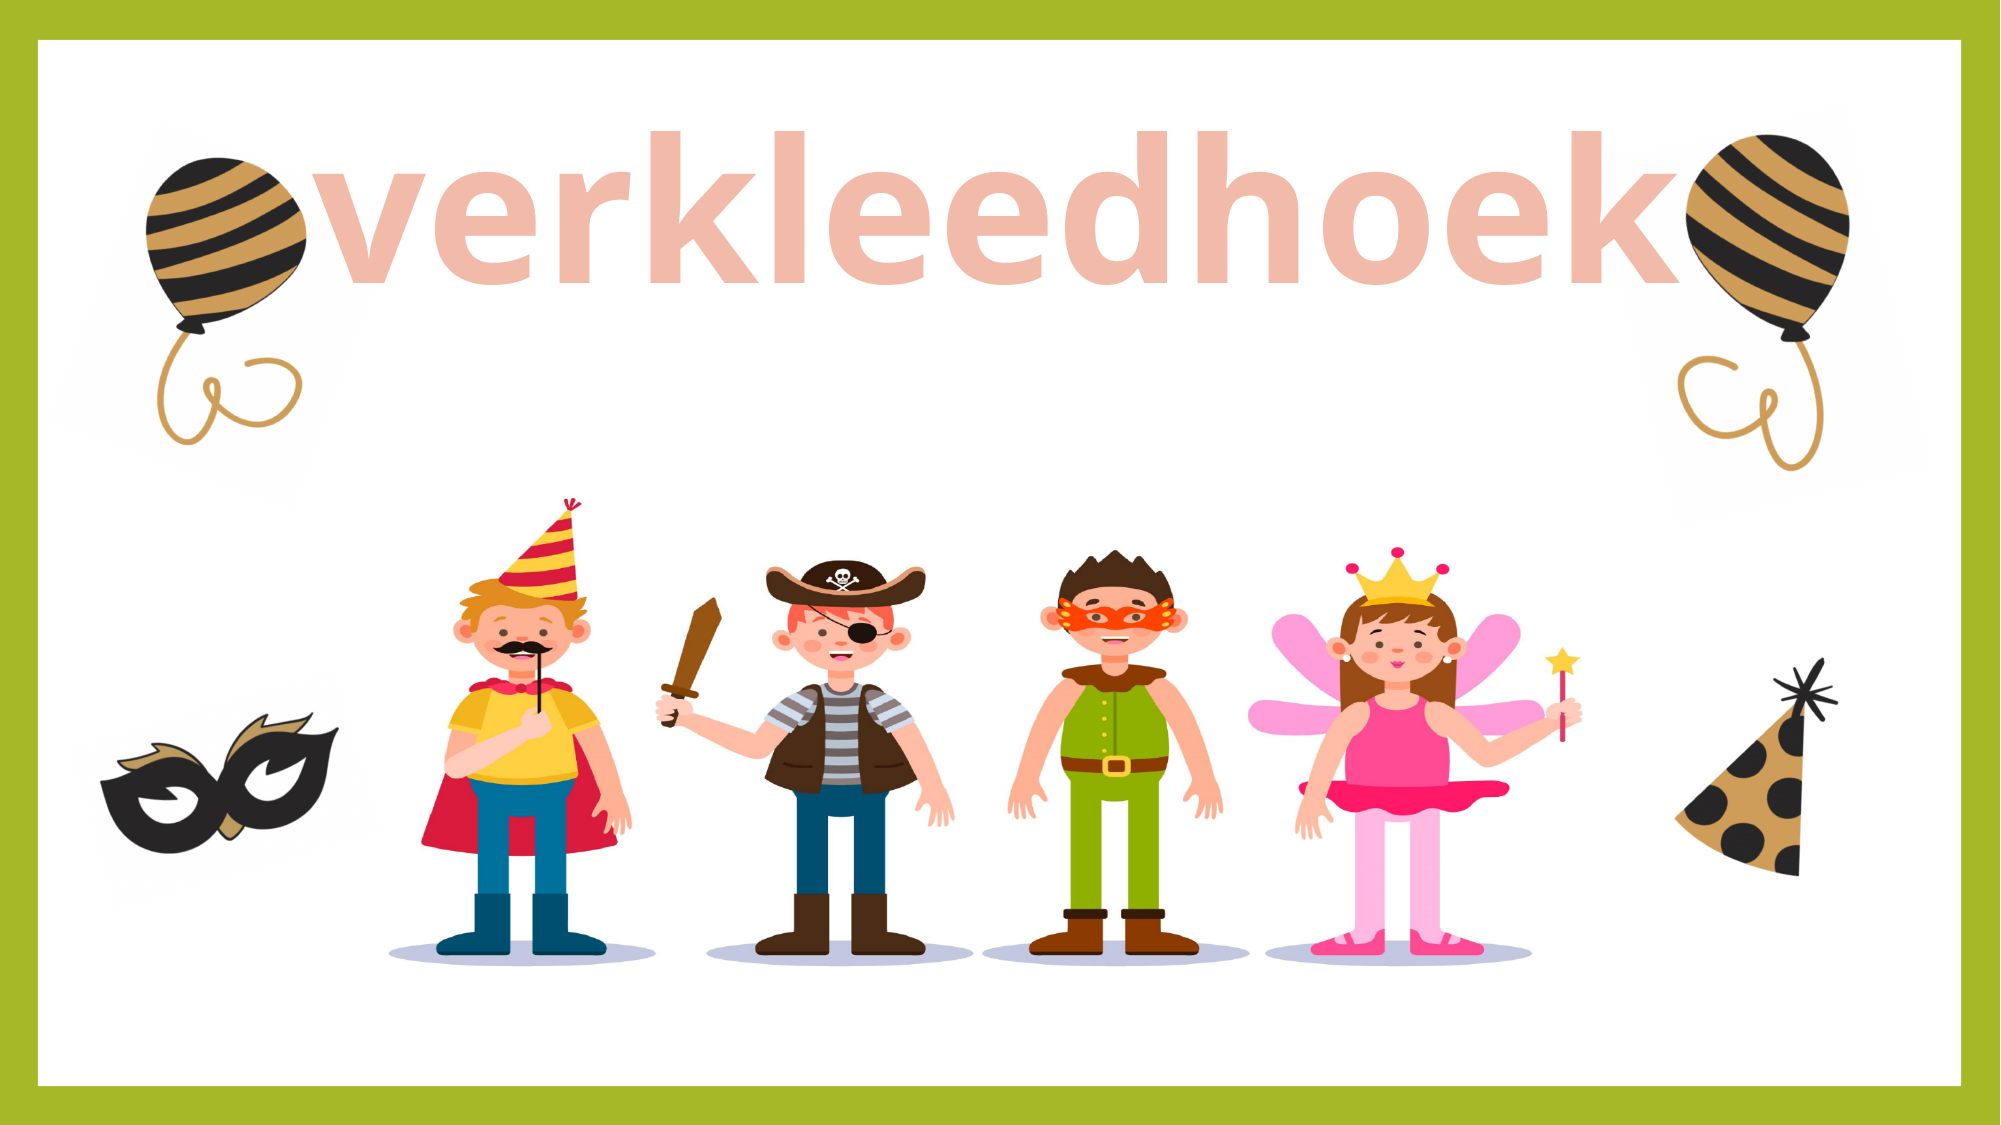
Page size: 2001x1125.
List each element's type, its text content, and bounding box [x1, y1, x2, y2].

picture [46, 119, 1625, 1066]
picture [1648, 612, 1874, 900]
text_box verkleedhoek [297, 76, 1696, 332]
picture [1628, 102, 1933, 529]
